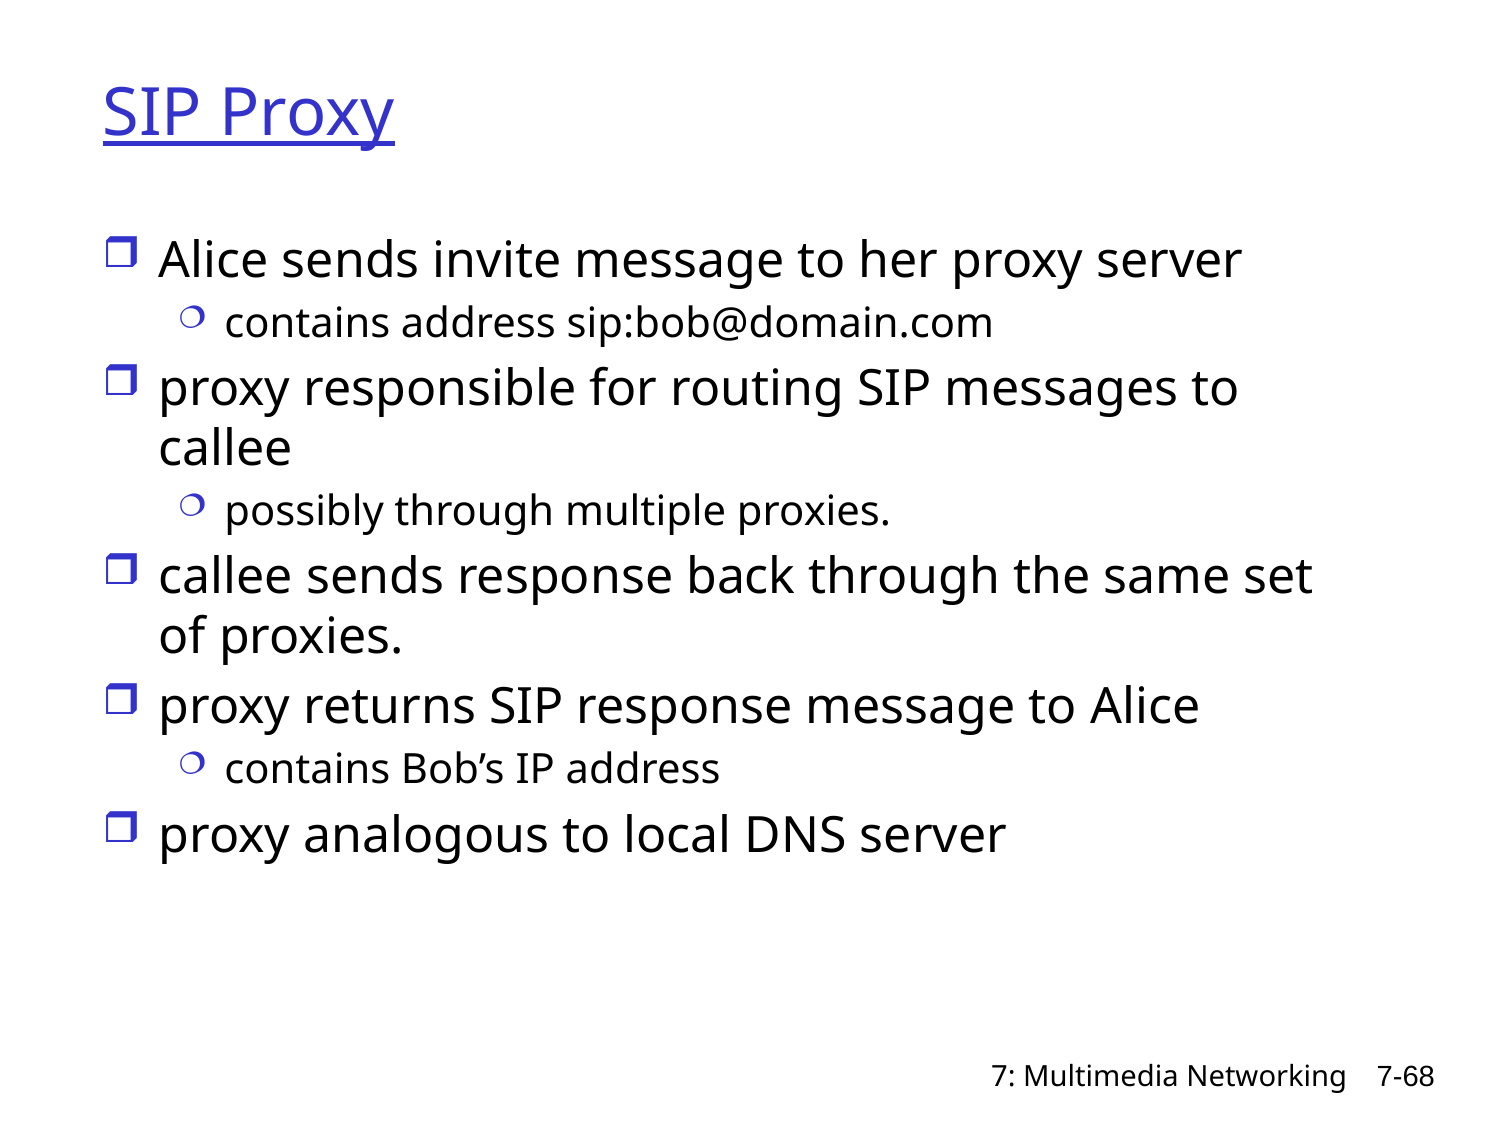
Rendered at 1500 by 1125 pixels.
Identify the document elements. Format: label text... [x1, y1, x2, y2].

list Alice sends invite message to her proxy server contains address sip:bob@domain.com proxy responsible for routing SIP messages to callee possibly through multiple proxies. callee sends response back through the same set of proxies. proxy returns SIP response message to Alice contains Bob’s IP address proxy analogous to local DNS server [87, 219, 1363, 1025]
title SIP Proxy [87, 37, 1363, 181]
footer 7: Multimedia Networking [728, 1050, 1339, 1125]
slide_number 7-68 [1339, 1050, 1450, 1125]
